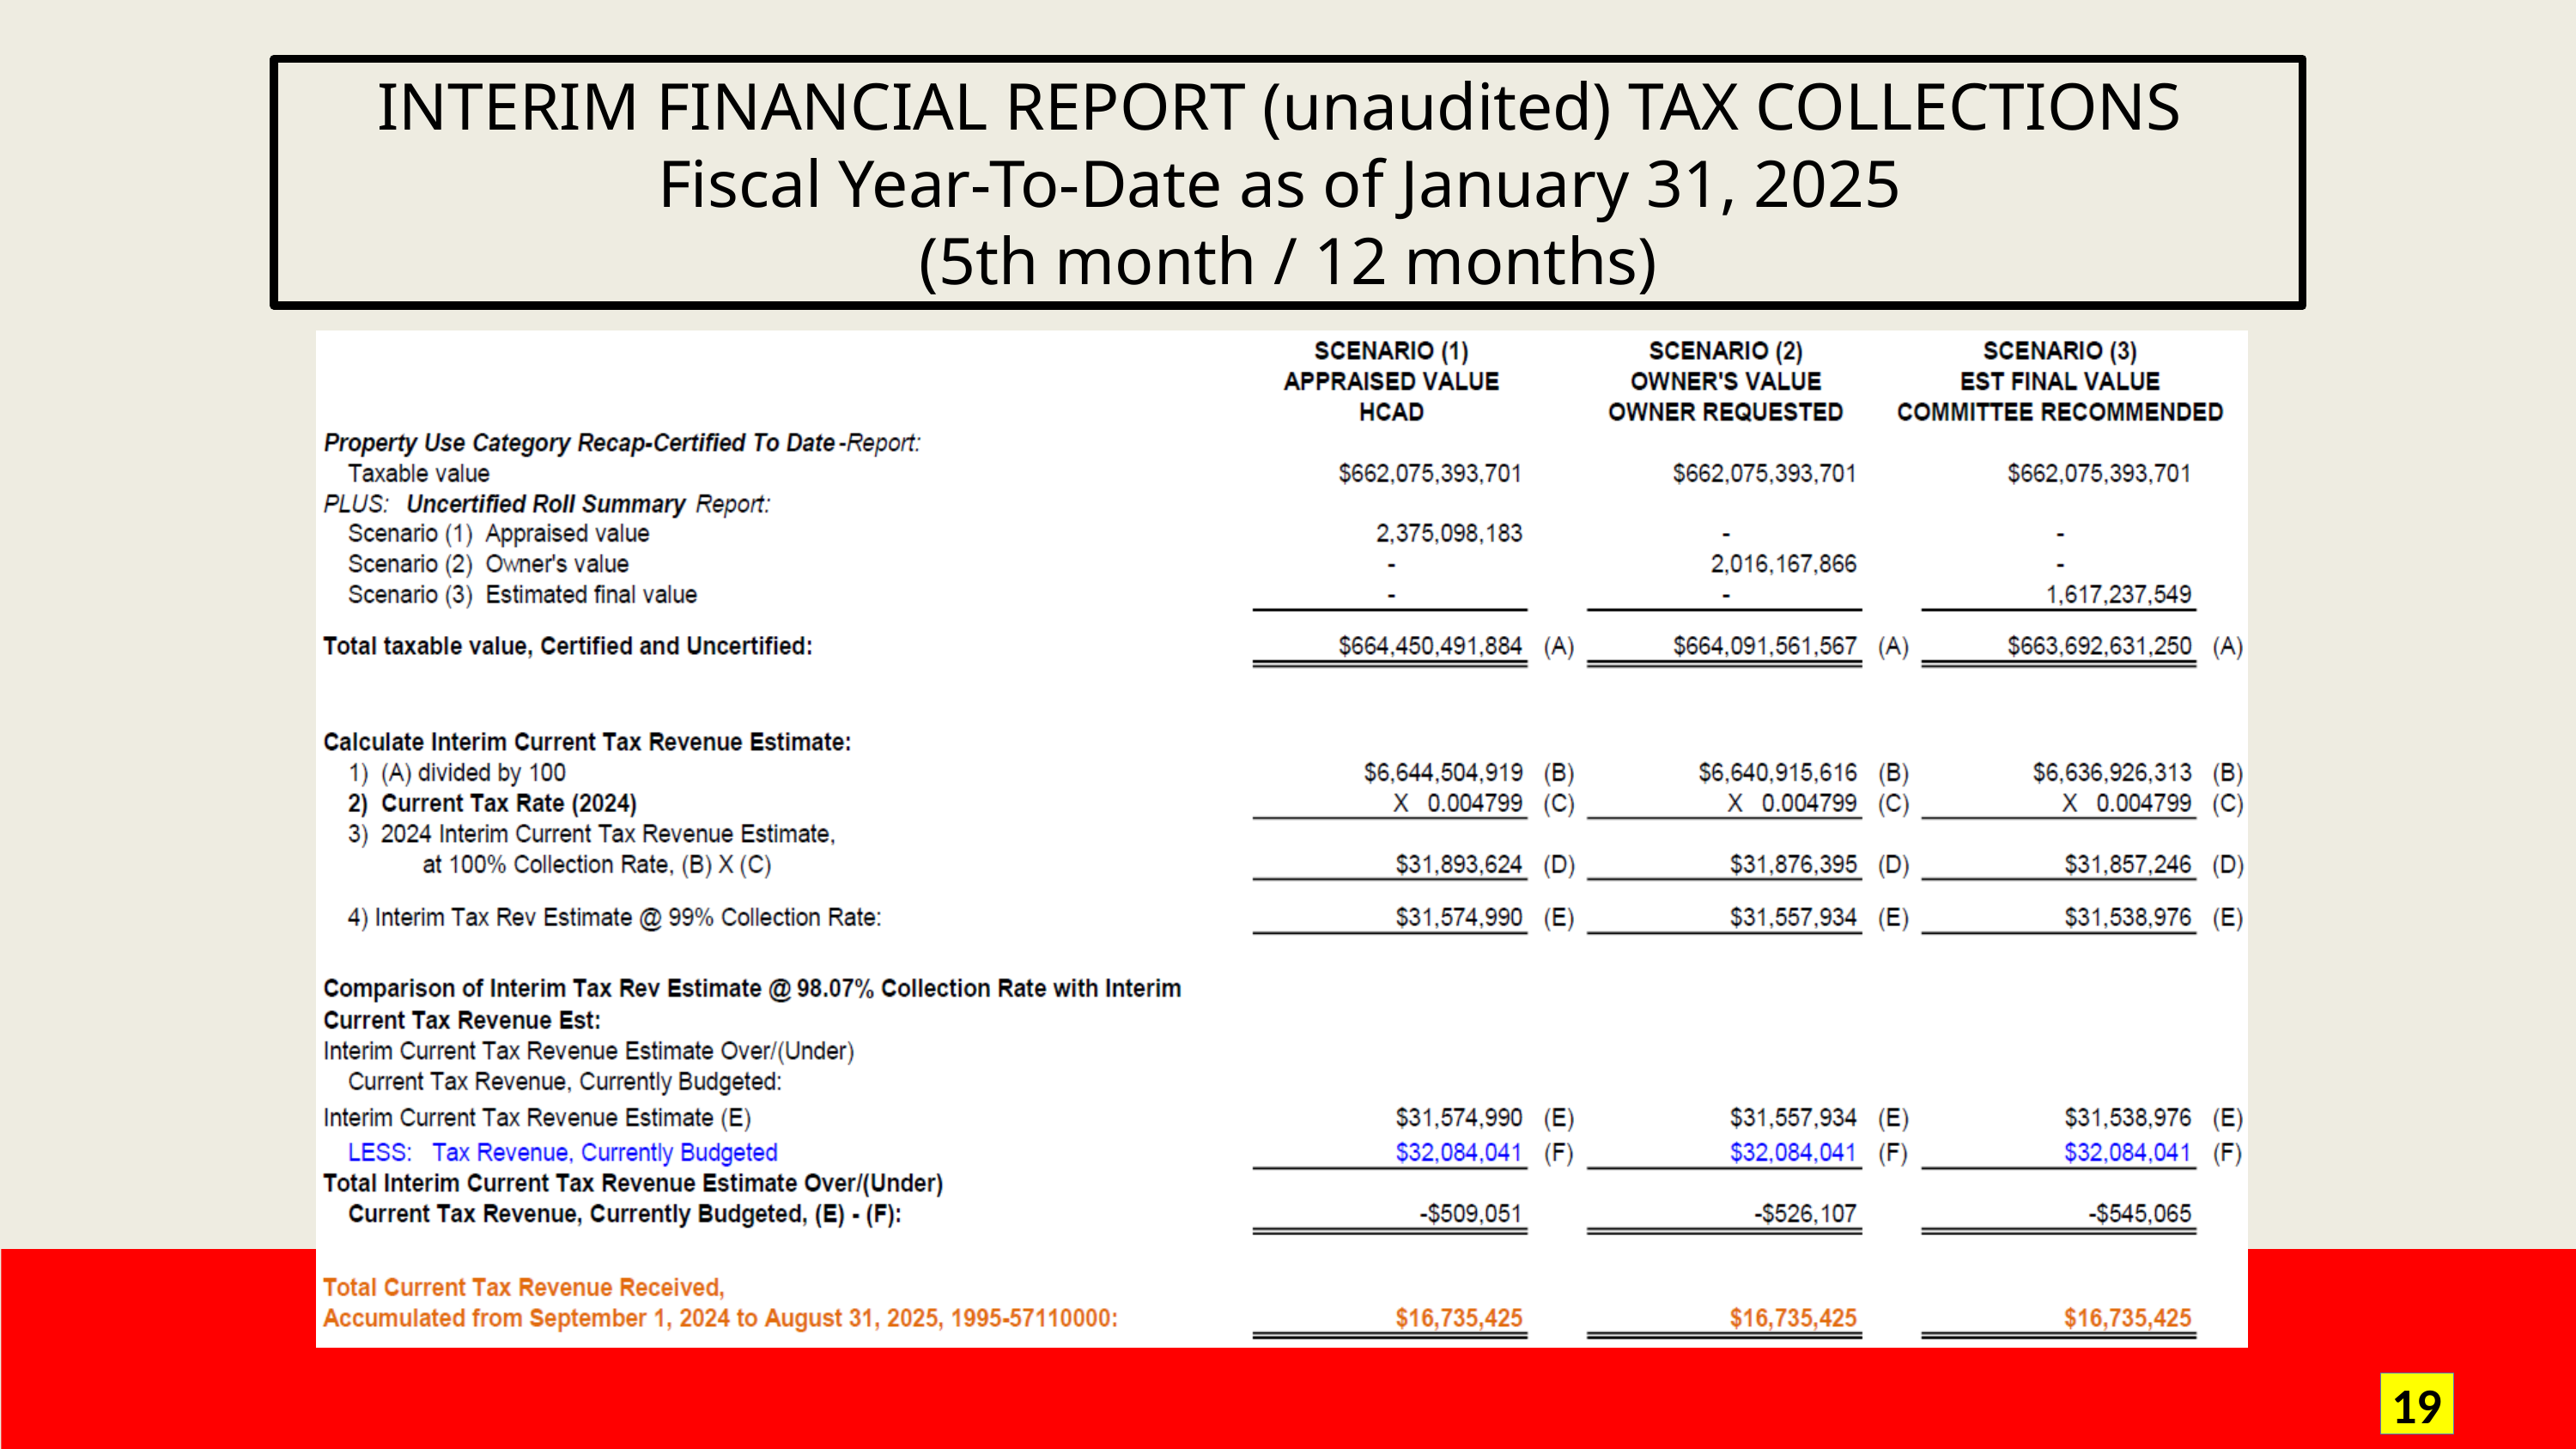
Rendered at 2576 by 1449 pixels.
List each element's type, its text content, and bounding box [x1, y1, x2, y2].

text_box [1, 1249, 2576, 1449]
picture [315, 330, 2248, 1348]
slide_number 19 [2380, 1373, 2454, 1434]
text_box INTERIM FINANCIAL REPORT (unaudited) TAX COLLECTIONS Fiscal Year-To-Date as of January 31, 2025 (5th month / 12 months) [274, 58, 2303, 306]
